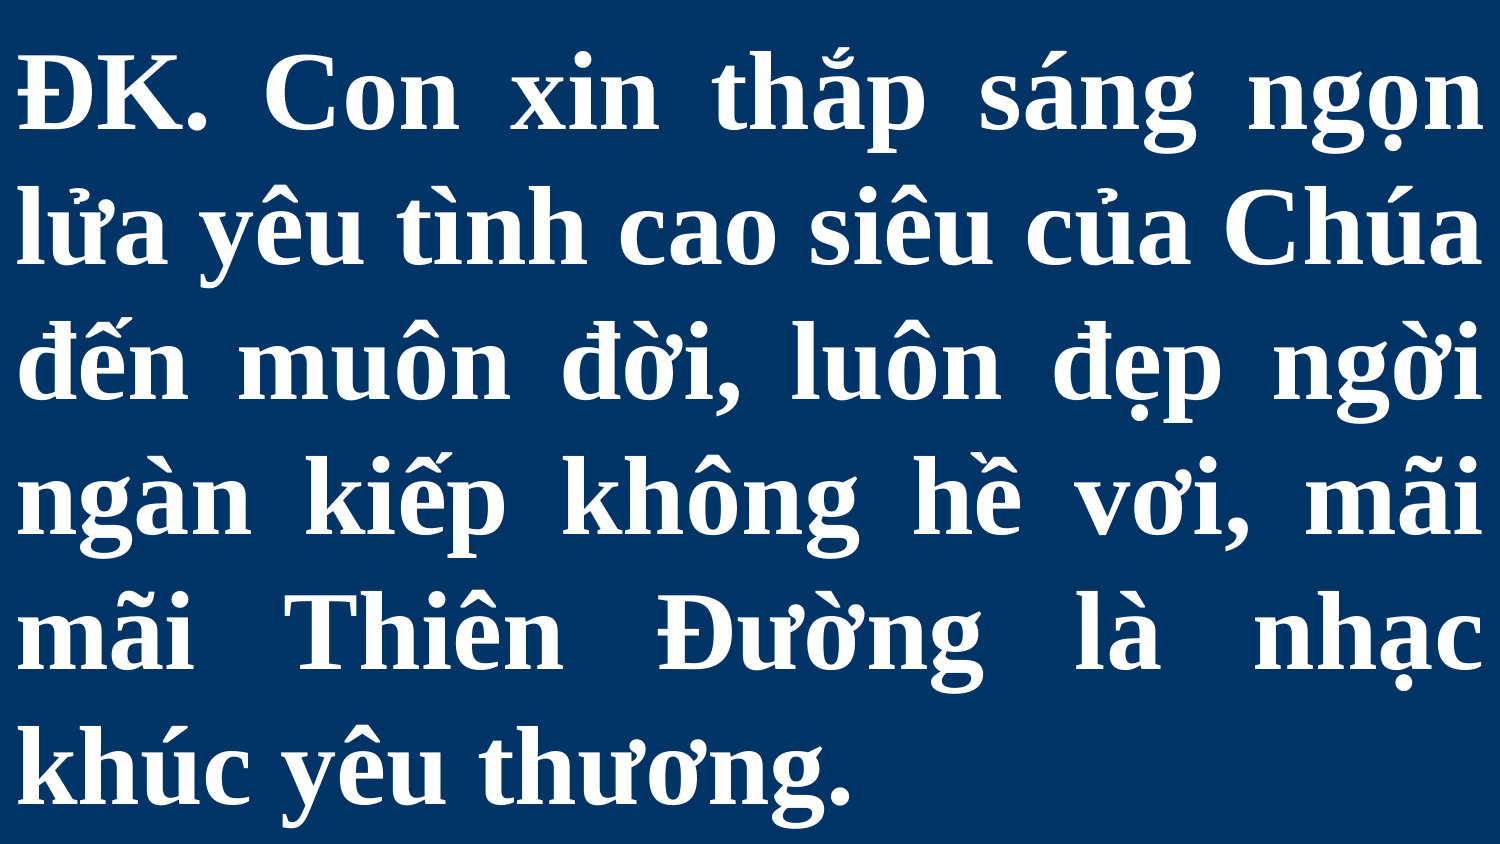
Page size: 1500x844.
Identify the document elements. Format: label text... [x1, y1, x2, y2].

title ĐK. Con xin thắp sáng ngọn lửa yêu tình cao siêu của Chúa đến muôn đời, luôn đẹp ngời ngàn kiếp không hề vơi, mãi mãi Thiên Đường là nhạc khúc yêu thương. [0, 0, 1500, 844]
